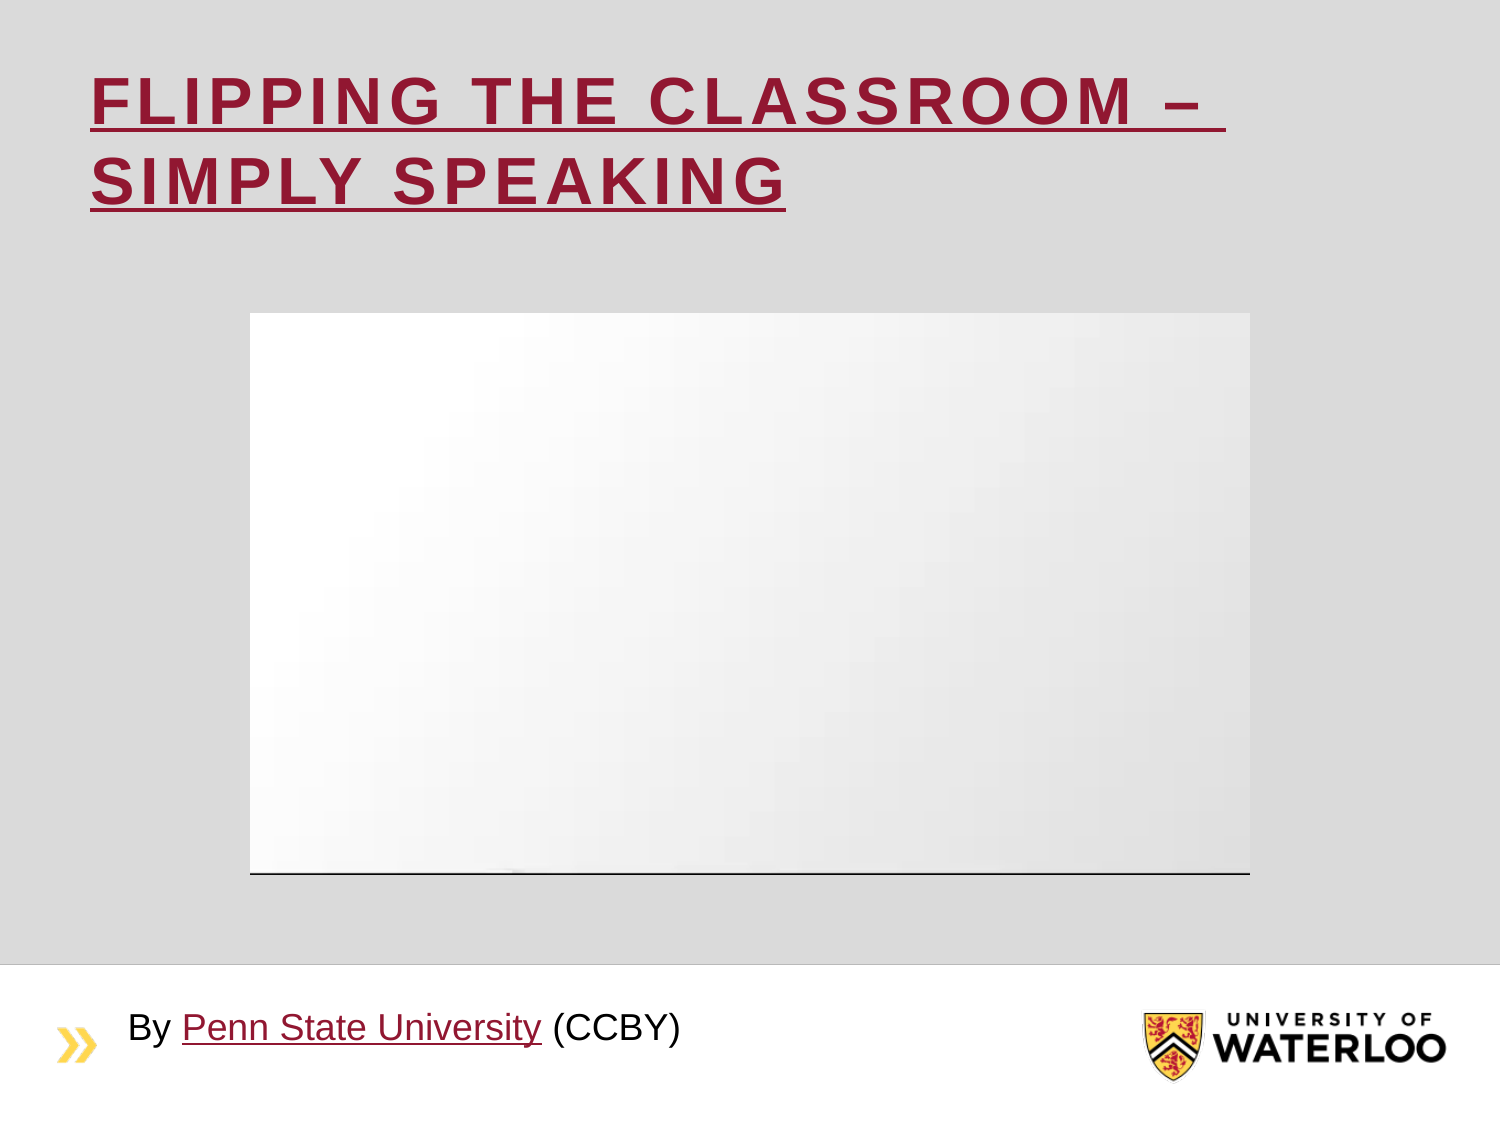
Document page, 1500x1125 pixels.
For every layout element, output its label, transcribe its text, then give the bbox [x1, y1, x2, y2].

text_box By Penn State University (CCBY) [112, 974, 947, 1121]
title Flipping the Classroom – Simply Speaking [75, 50, 1425, 275]
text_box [249, 312, 1251, 876]
